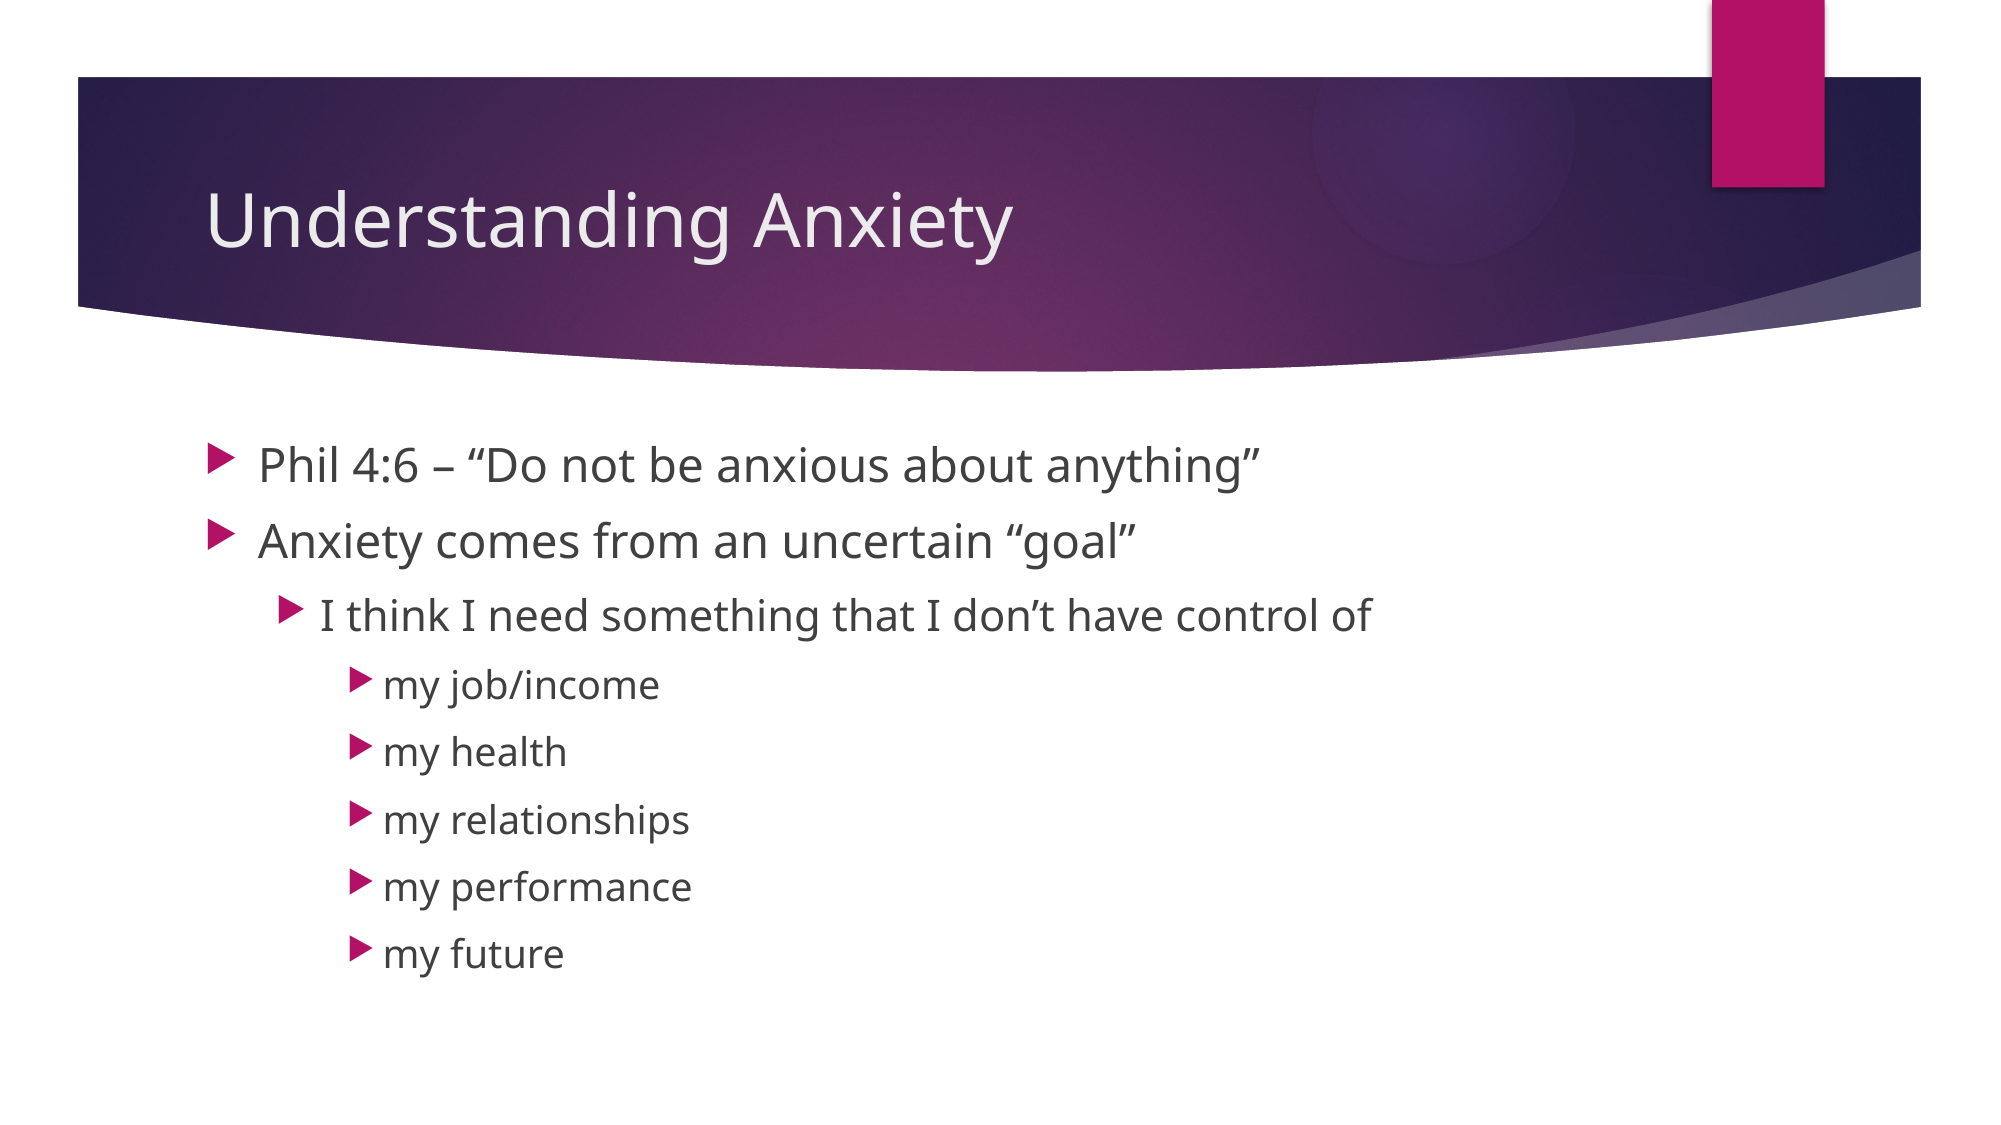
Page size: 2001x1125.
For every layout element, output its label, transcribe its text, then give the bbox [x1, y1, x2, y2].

list Phil 4:6 – “Do not be anxious about anything” Anxiety comes from an uncertain “goal” I think I need something that I don’t have control of my job/income my health my relationships my performance my future [189, 427, 1638, 988]
title Understanding Anxiety [189, 159, 1627, 276]
